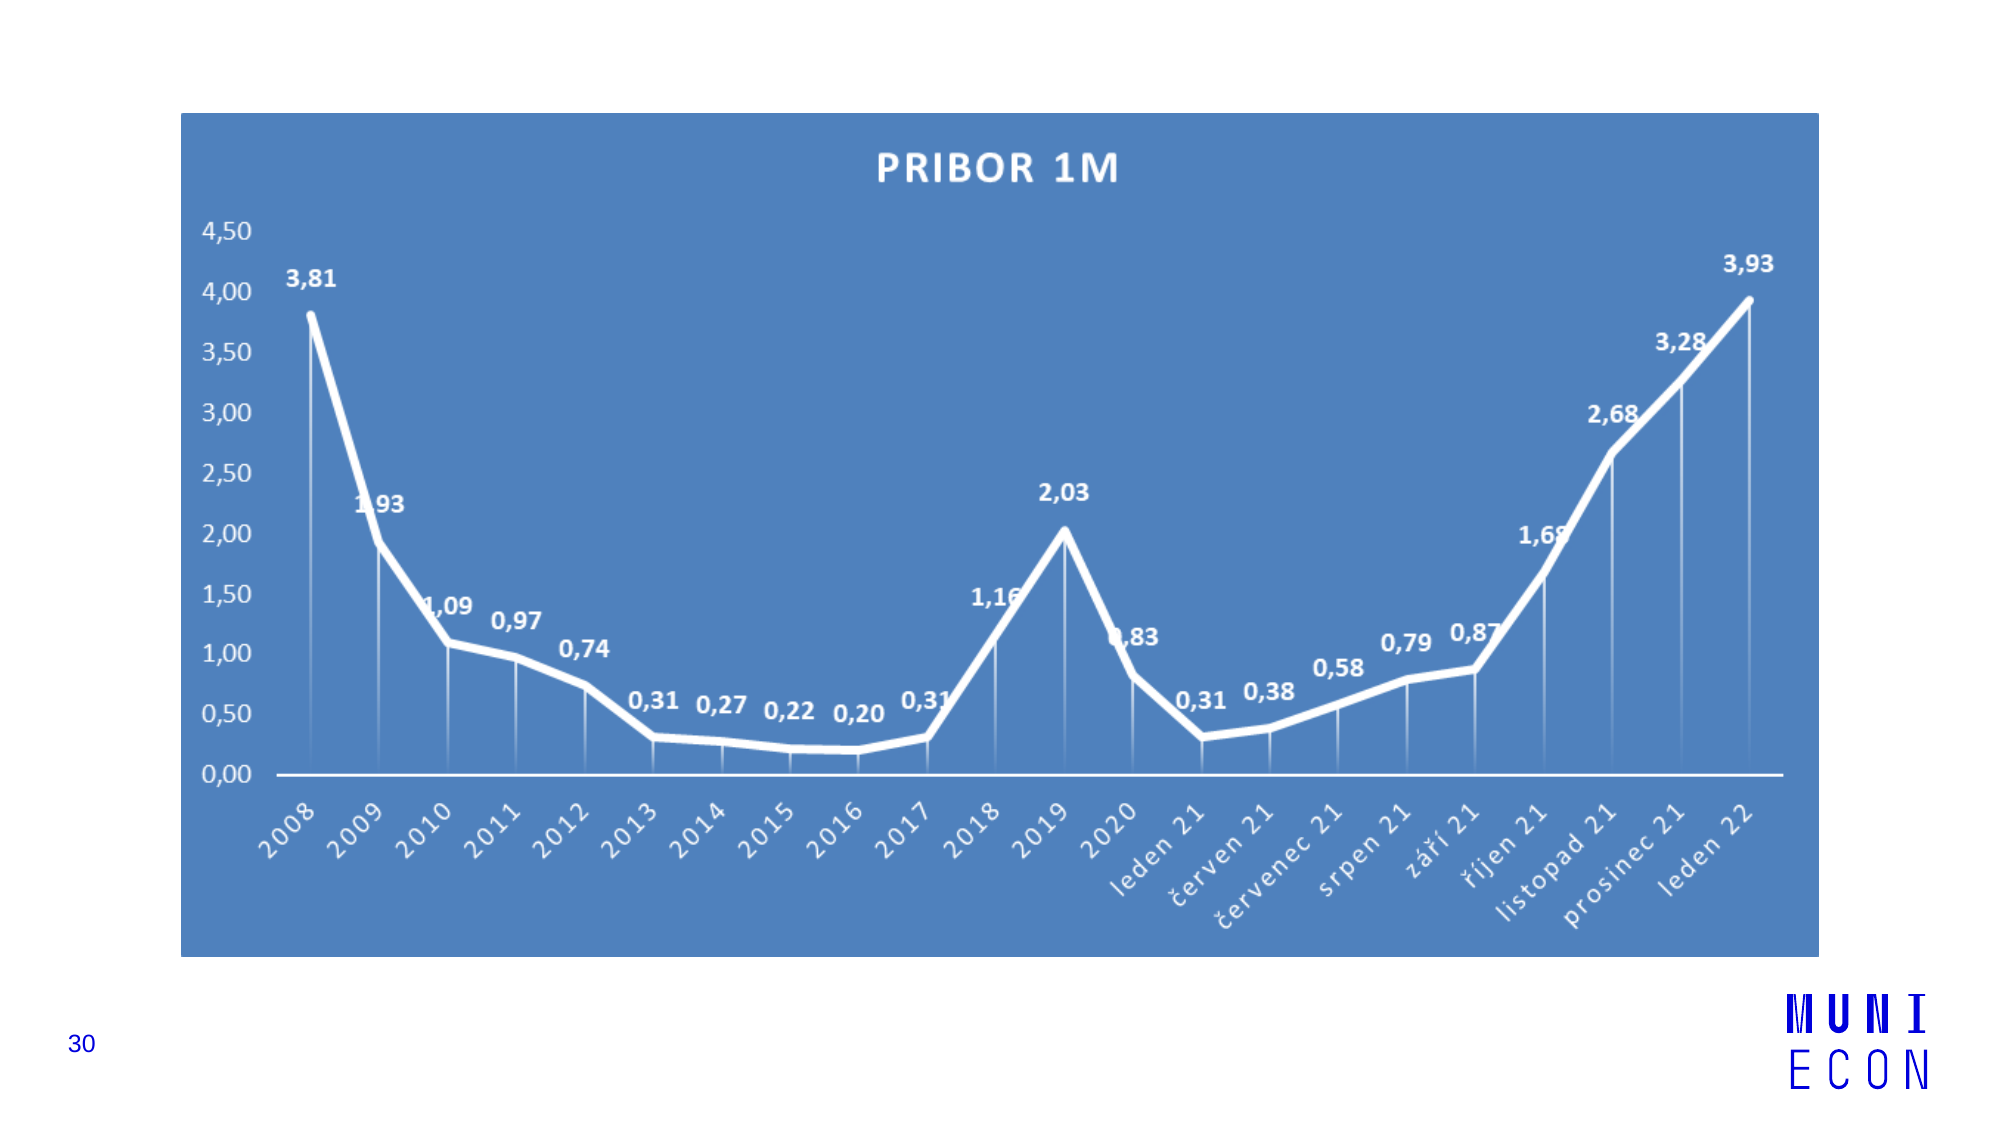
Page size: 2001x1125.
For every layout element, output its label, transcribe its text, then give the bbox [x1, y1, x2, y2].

slide_number 30 [67, 1021, 110, 1063]
picture [181, 113, 1819, 957]
